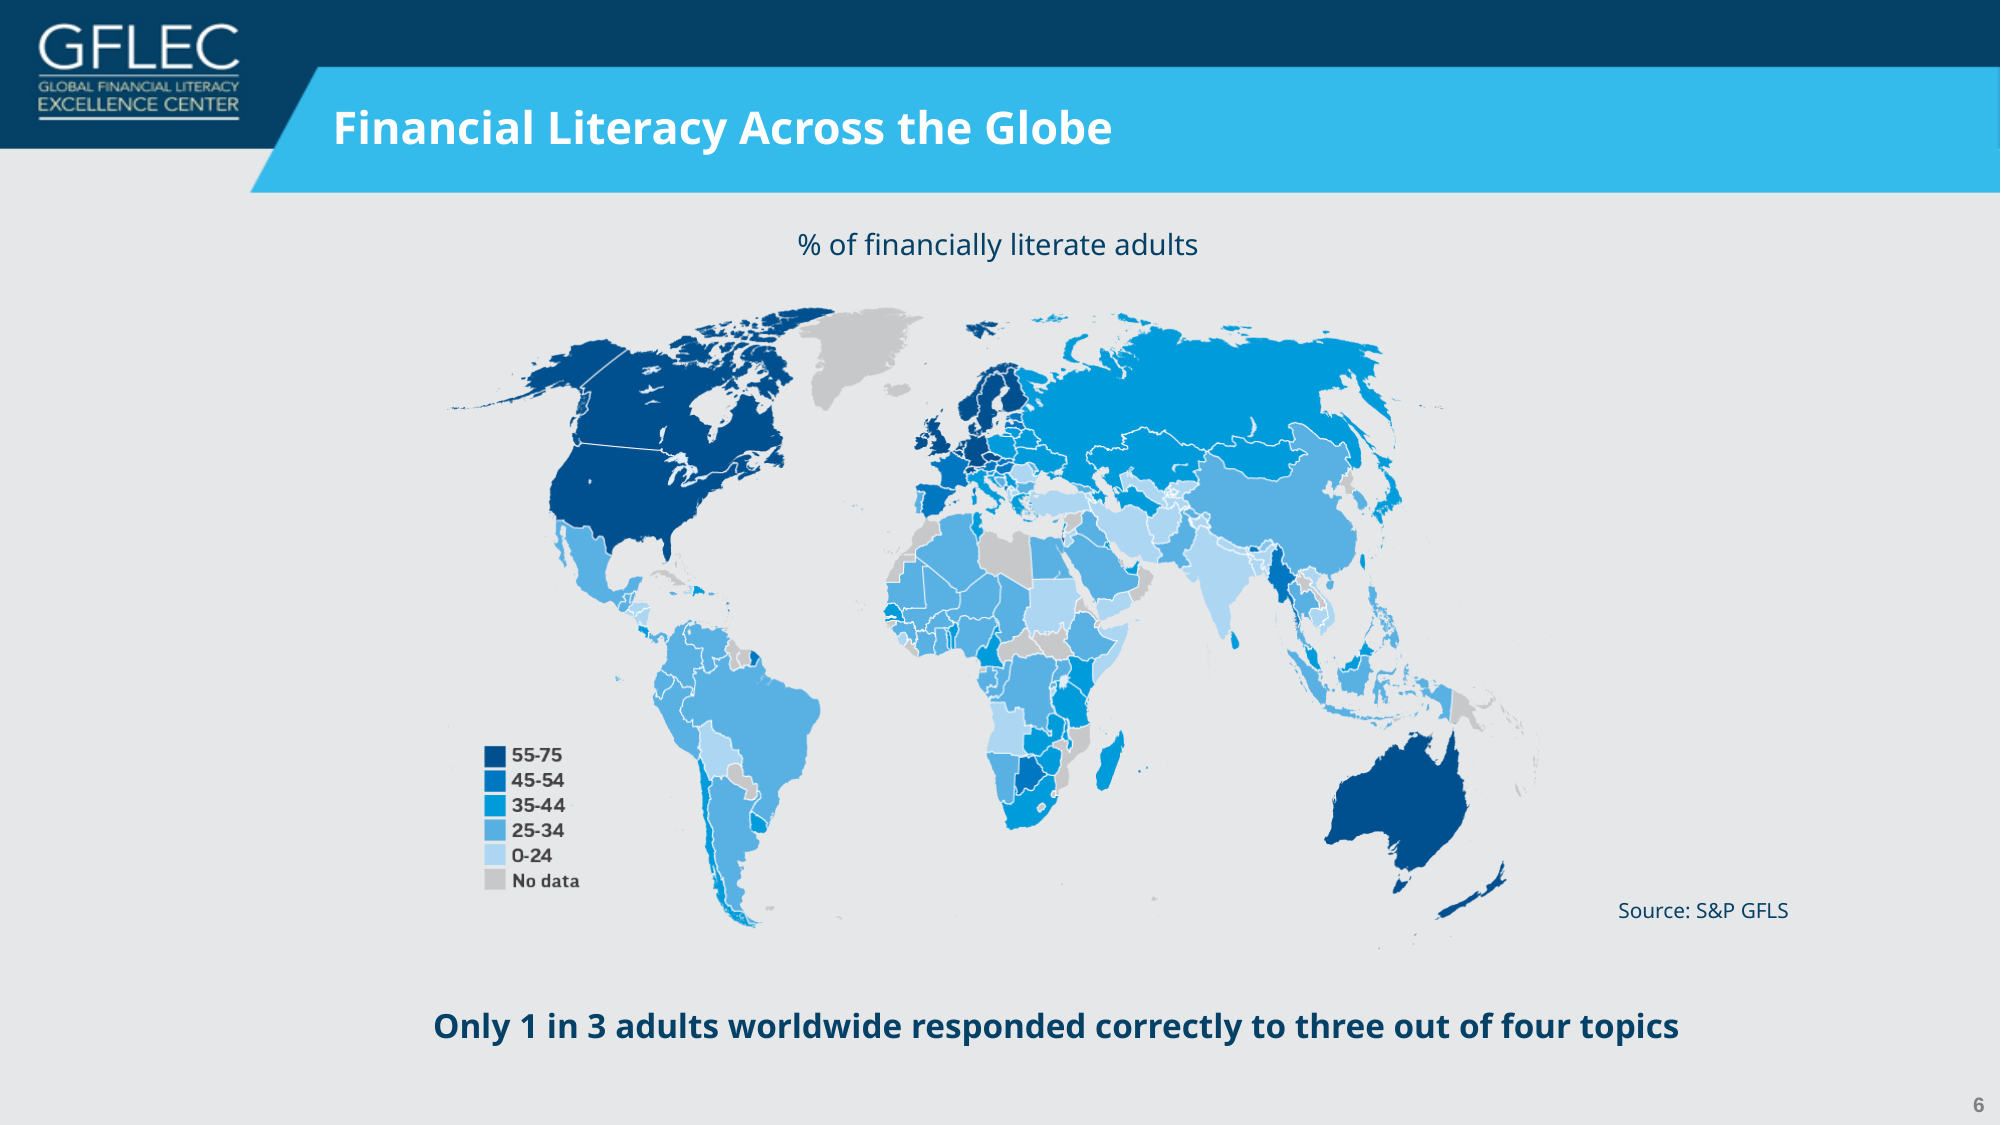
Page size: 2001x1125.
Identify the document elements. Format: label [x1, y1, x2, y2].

picture [0, 0, 2000, 1125]
list [445, 261, 1555, 970]
